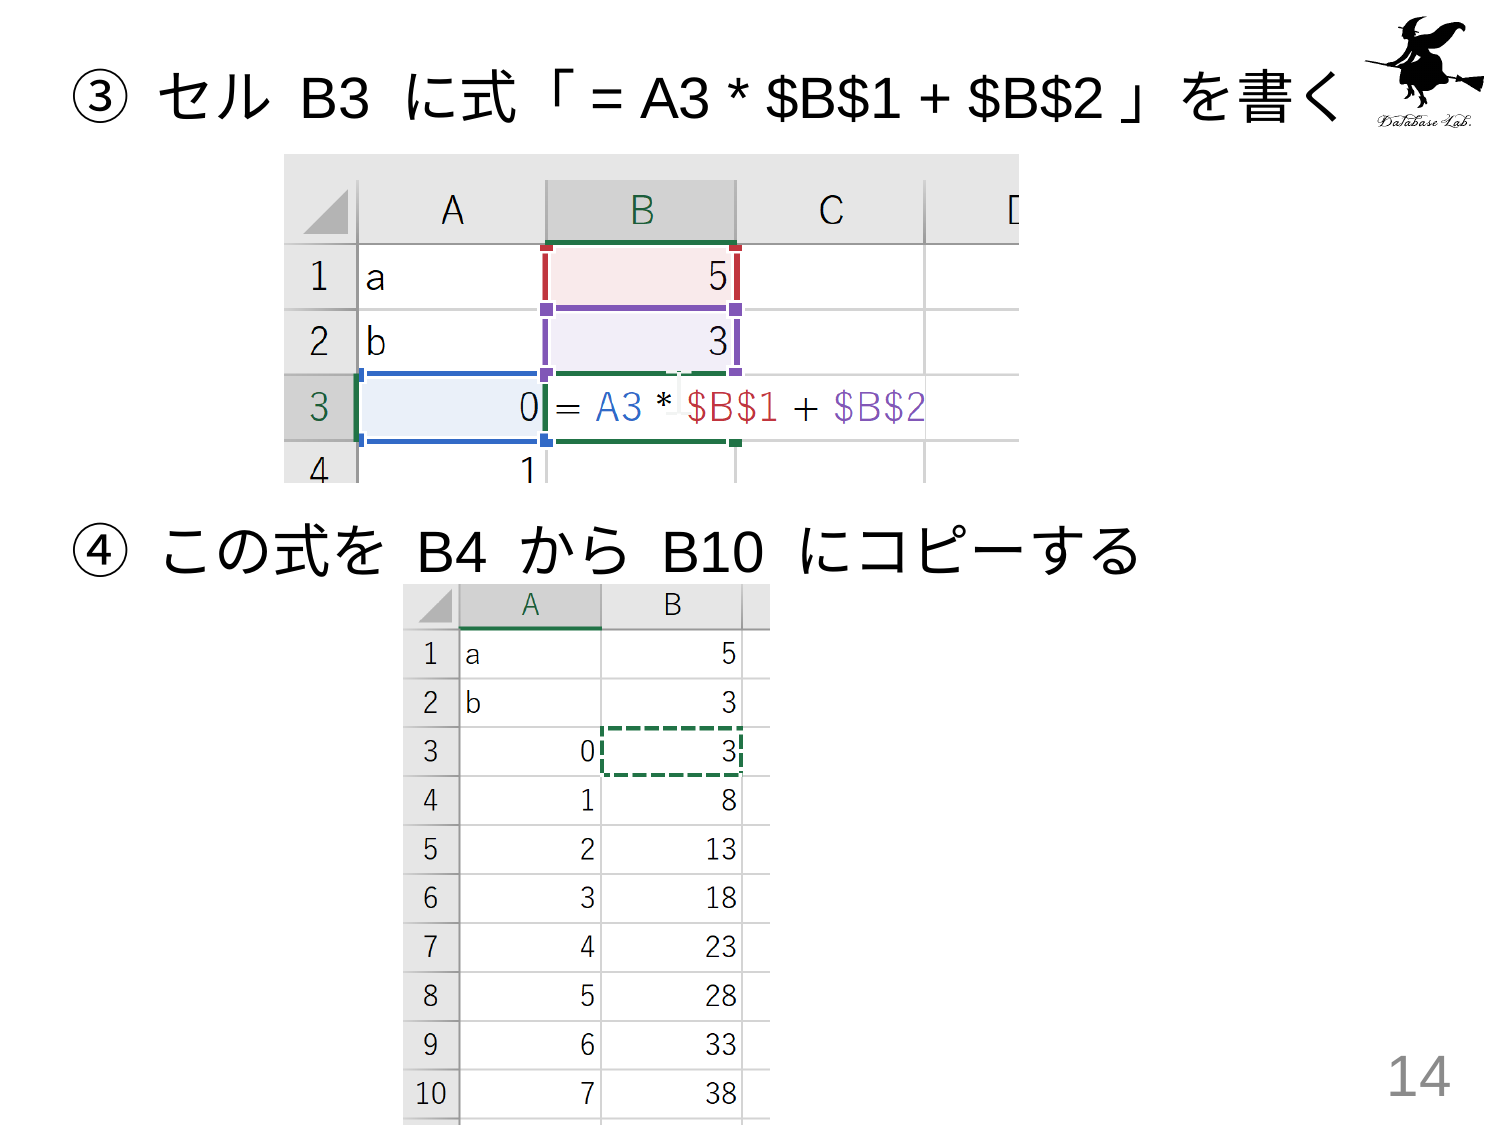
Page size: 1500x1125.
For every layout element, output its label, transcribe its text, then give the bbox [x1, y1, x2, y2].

slide_number 14 [1129, 1042, 1467, 1103]
picture [284, 154, 1019, 483]
picture [403, 584, 770, 1125]
list ③ セル B3 に式「= A3 * $B$1 + $B$2」を書く ④ この式を B4 から B10 にコピーする [55, 52, 1444, 928]
picture [1362, 14, 1486, 130]
